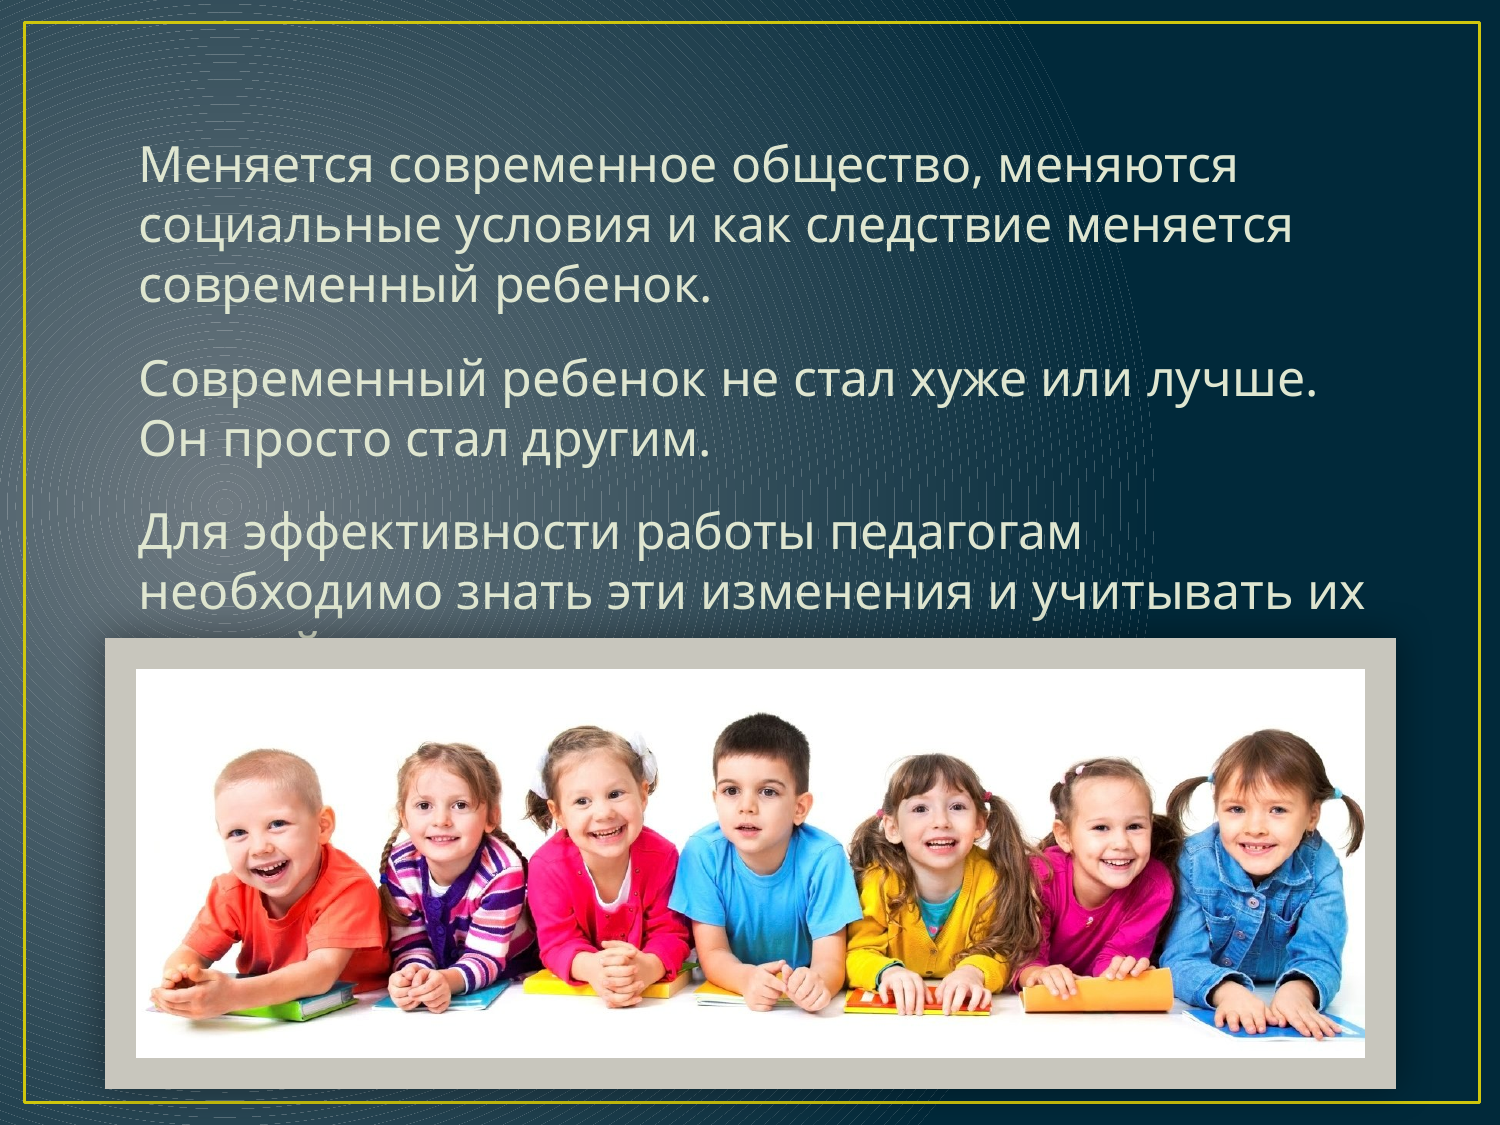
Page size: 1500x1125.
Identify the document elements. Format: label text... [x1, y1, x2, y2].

picture [135, 668, 1366, 1058]
list Меняется современное общество, меняются социальные условия и как следствие меняется современный ребенок. Современный ребенок не стал хуже или лучше. Он просто стал другим. Для эффективности работы педагогам необходимо знать эти изменения и учитывать их в своей практике. [112, 125, 1389, 613]
